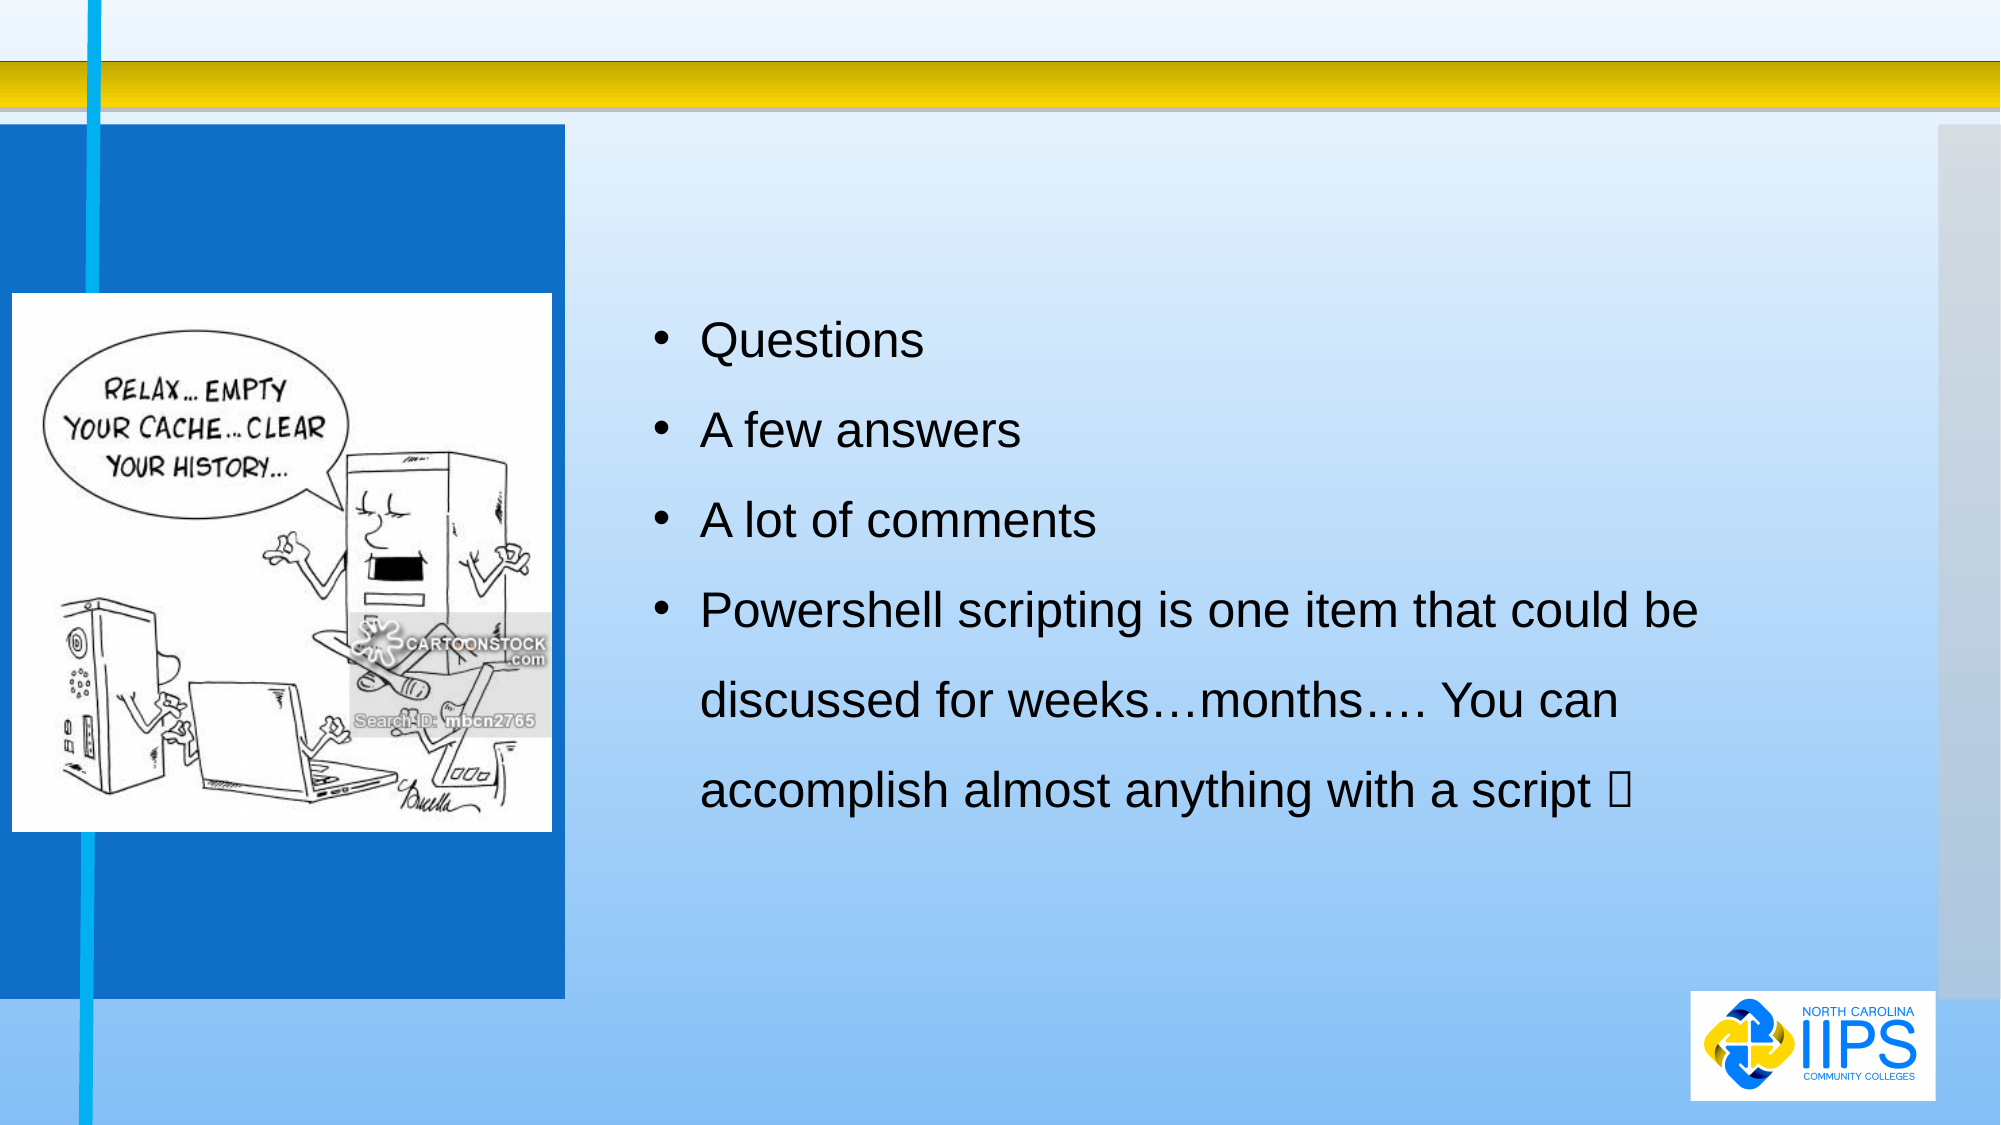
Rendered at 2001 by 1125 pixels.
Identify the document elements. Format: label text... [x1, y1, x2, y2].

picture [1690, 991, 1936, 1102]
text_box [85, 832, 95, 1125]
text_box Questions A few answers A lot of comments Powershell scripting is one item that could be discussed for weeks…months…. You can accomplish almost anything with a script  [563, 270, 1866, 915]
picture [12, 293, 552, 832]
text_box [85, 0, 95, 293]
picture [0, 61, 85, 112]
picture [101, 61, 2000, 112]
